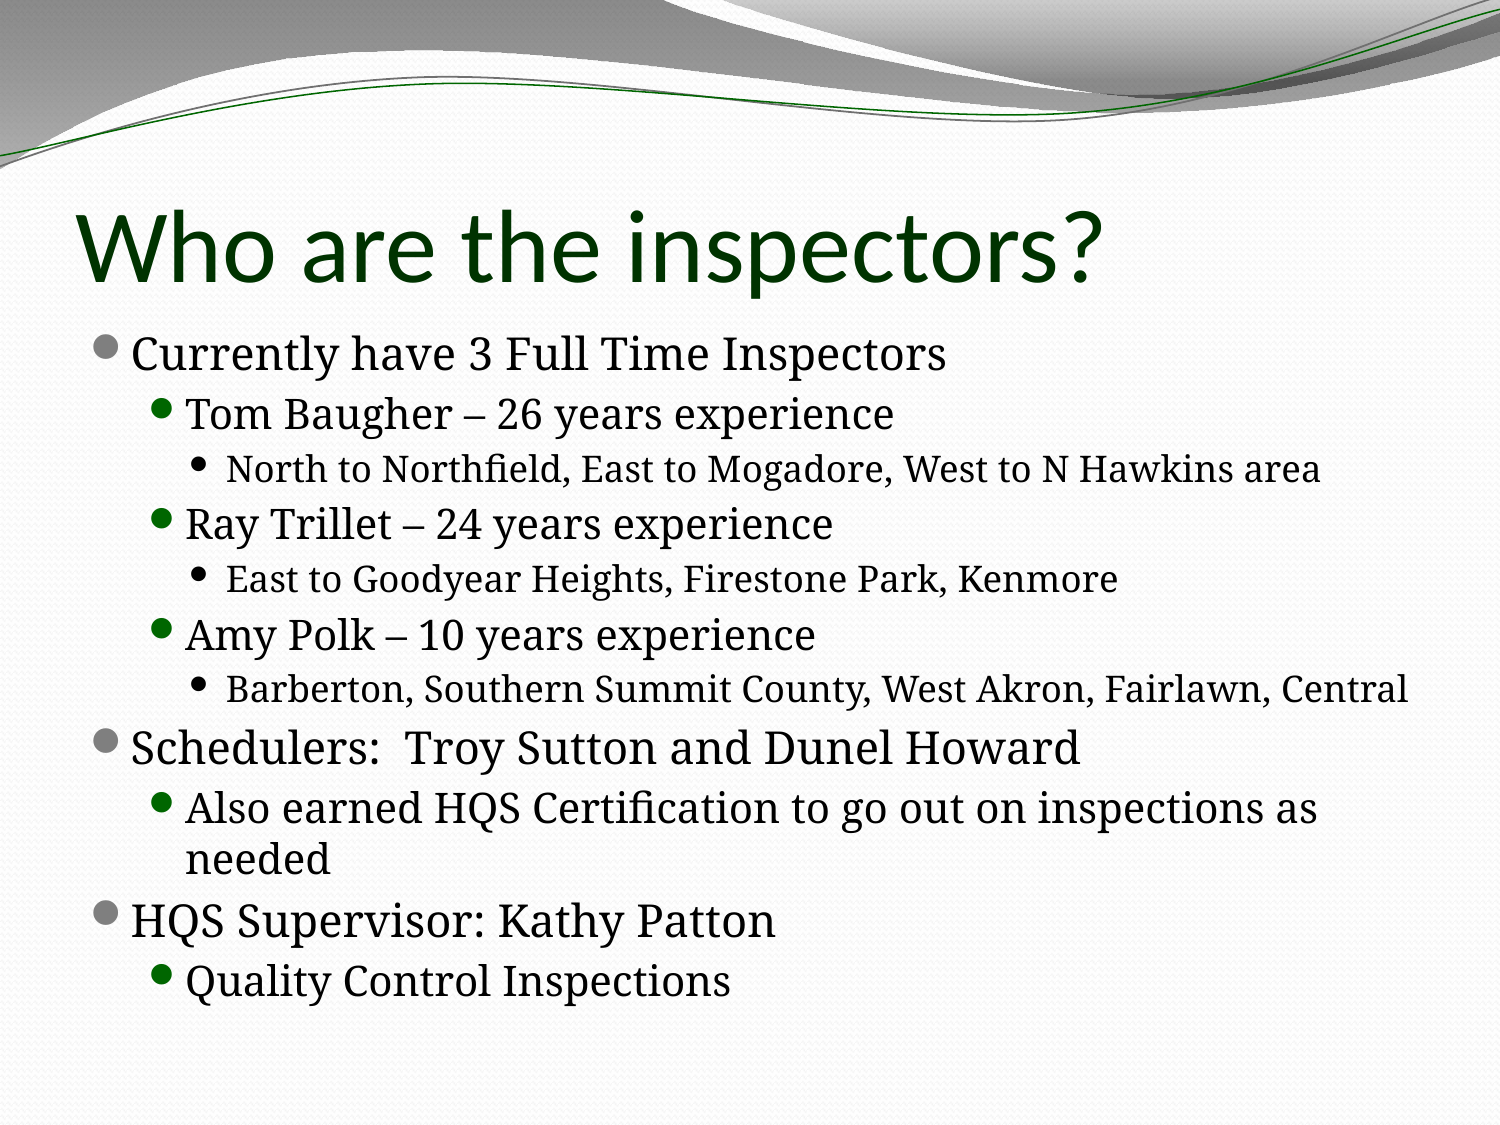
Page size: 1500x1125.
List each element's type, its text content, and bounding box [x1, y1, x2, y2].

list Currently have 3 Full Time Inspectors Tom Baugher – 26 years experience North to Northfield, East to Mogadore, West to N Hawkins area Ray Trillet – 24 years experience East to Goodyear Heights, Firestone Park, Kenmore Amy Polk – 10 years experience Barberton, Southern Summit County, West Akron, Fairlawn, Central Schedulers: Troy Sutton and Dunel Howard Also earned HQS Certification to go out on inspections as needed HQS Supervisor: Kathy Patton Quality Control Inspections [75, 317, 1425, 1038]
title Who are the inspectors? [75, 115, 1425, 303]
